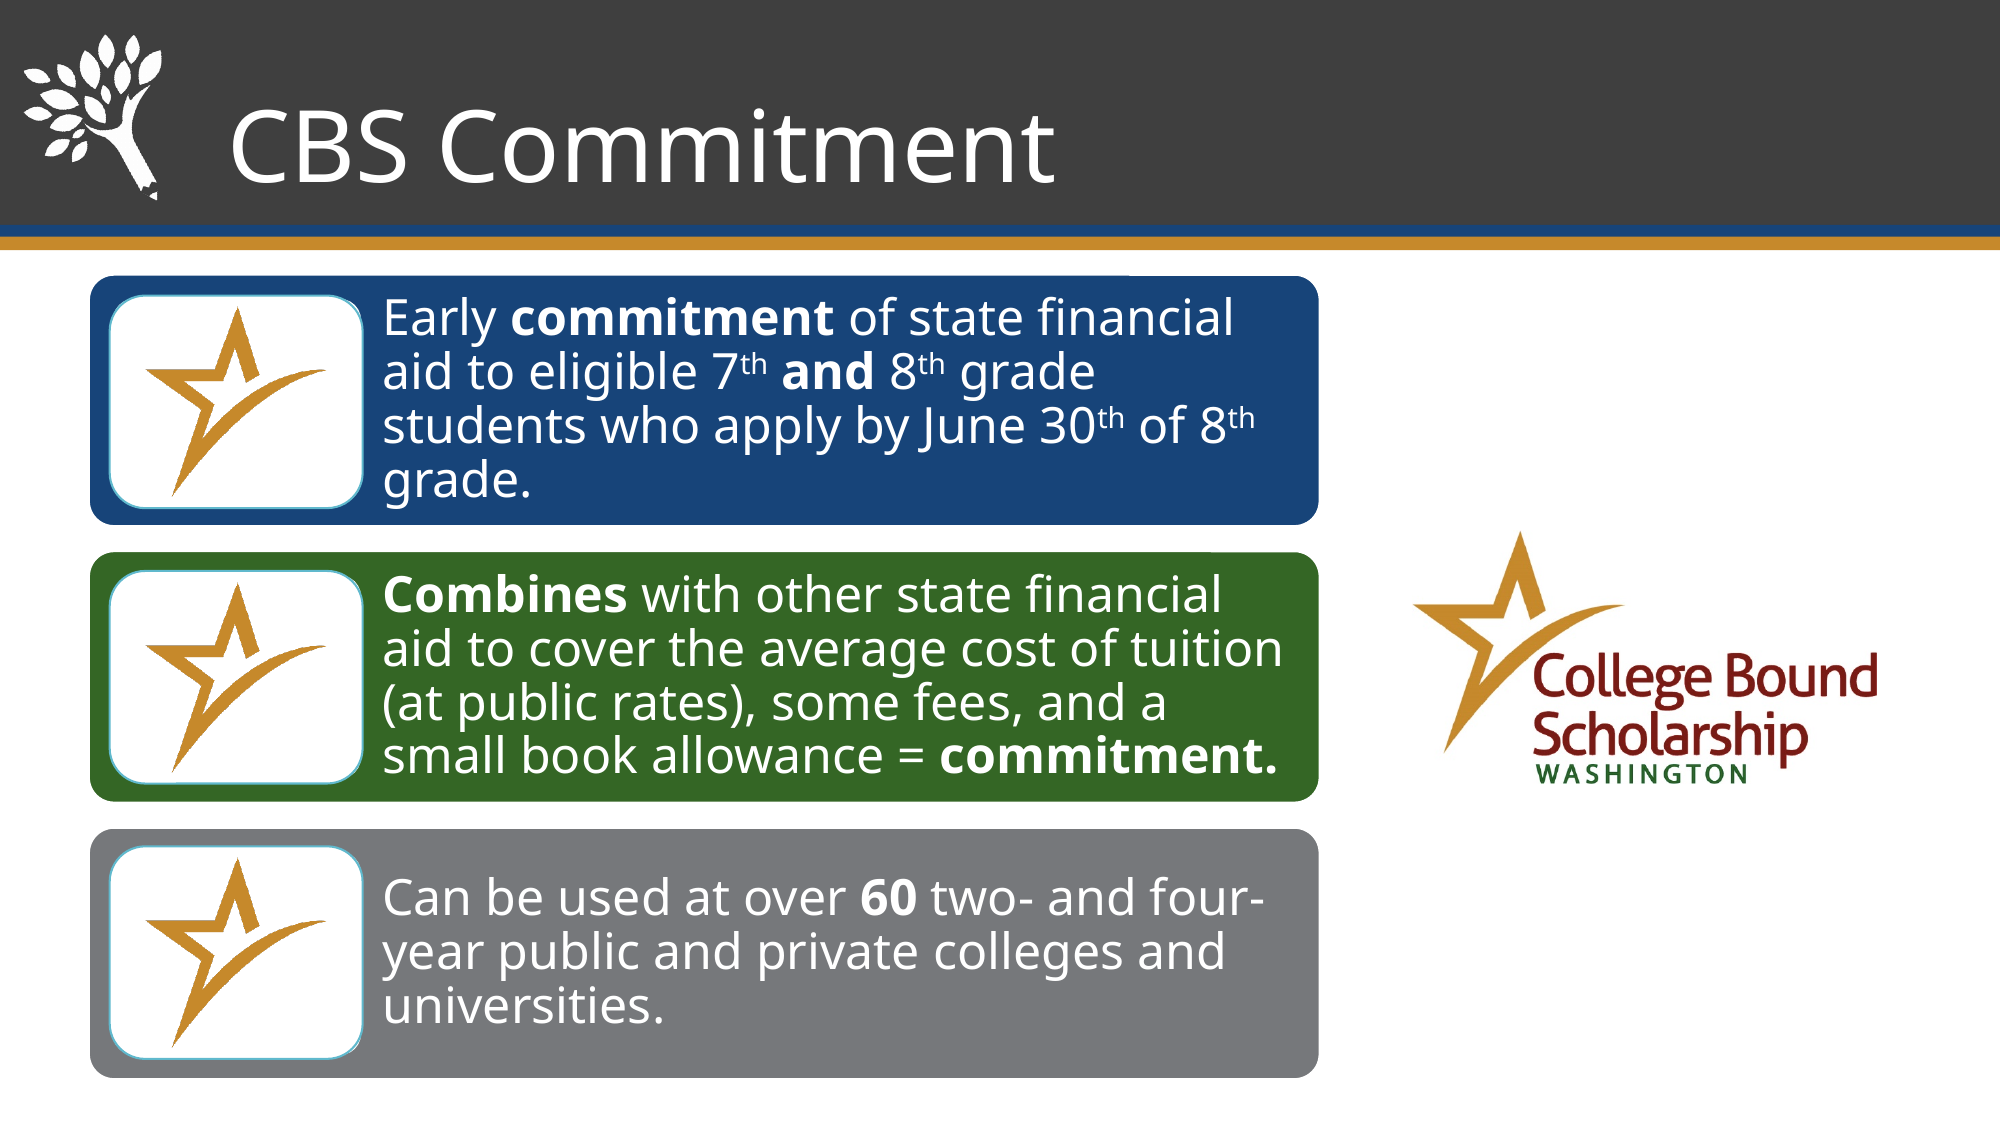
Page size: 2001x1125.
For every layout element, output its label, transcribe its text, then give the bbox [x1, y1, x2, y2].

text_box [88, 274, 1320, 1080]
picture [9, 20, 204, 230]
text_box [109, 295, 363, 509]
picture [1412, 530, 1877, 784]
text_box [109, 846, 363, 1059]
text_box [109, 570, 363, 784]
title CBS Commitment [212, 41, 1788, 212]
